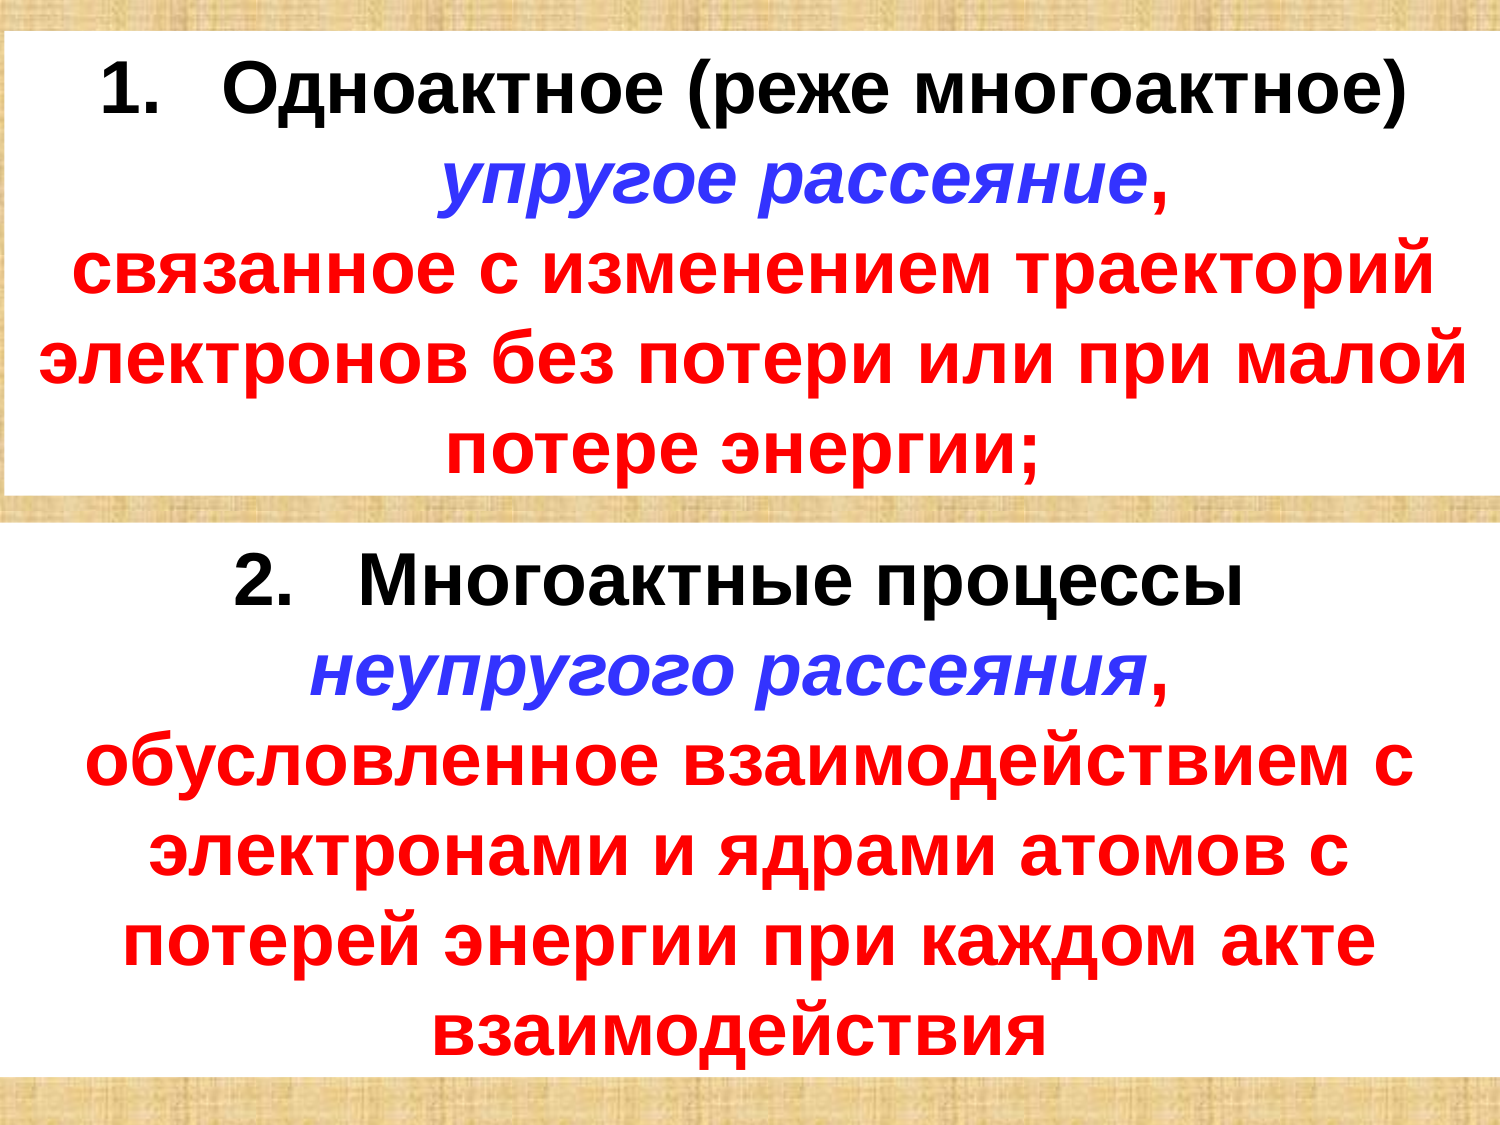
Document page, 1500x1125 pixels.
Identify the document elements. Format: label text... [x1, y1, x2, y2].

picture [0, 0, 1500, 522]
text_box 2. Многоактные процессы неупругого рассеяния, обусловленное взаимодействием с электронами и ядрами атомов с потерей энергии при каждом акте взаимодействия [0, 522, 1500, 1078]
picture [0, 1078, 1500, 1125]
text_box Одноактное (реже многоактное) упругое рассеяние, связанное с изменением траекторий электронов без потери или при малой потере энергии; [4, 30, 1500, 496]
